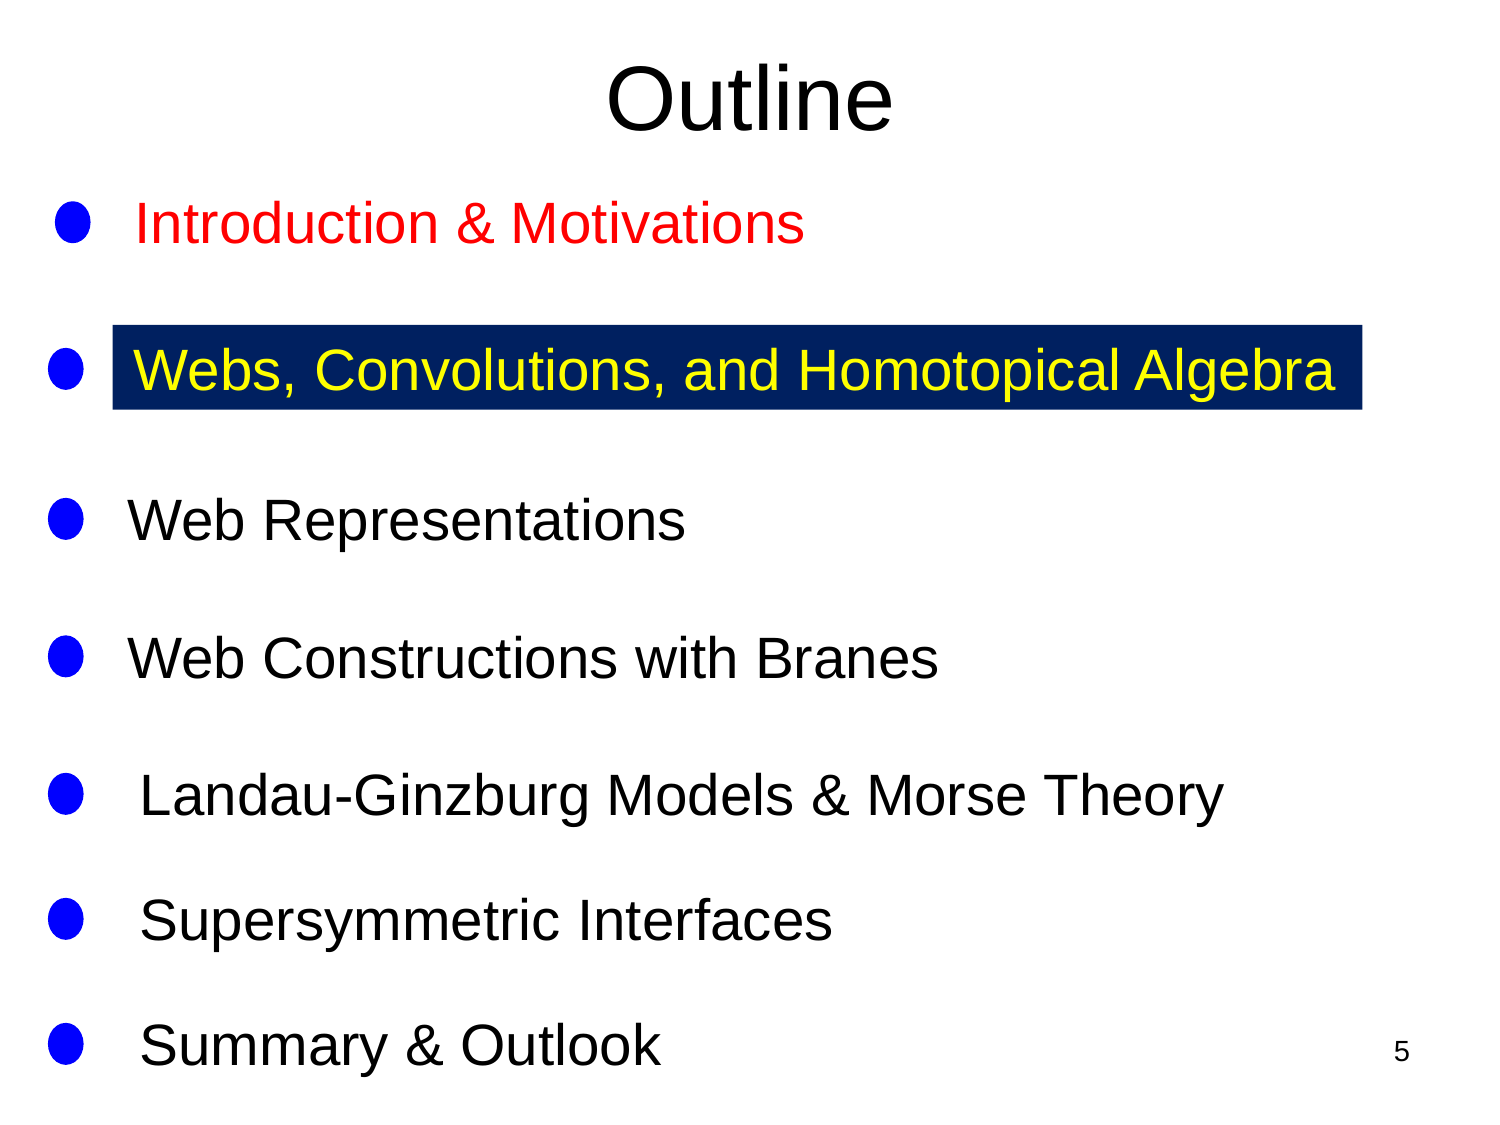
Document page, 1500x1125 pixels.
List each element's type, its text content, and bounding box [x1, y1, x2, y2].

text_box Summary & Outlook [124, 999, 1400, 1085]
text_box Web Constructions with Branes [112, 612, 1215, 698]
text_box [47, 347, 84, 390]
text_box [54, 201, 91, 244]
text_box Landau-Ginzburg Models & Morse Theory [124, 750, 1413, 835]
text_box [47, 497, 84, 540]
text_box Introduction & Motivations [119, 178, 1425, 263]
text_box Web Representations [112, 474, 1400, 560]
title Outline [75, 0, 1427, 188]
text_box [47, 635, 84, 678]
text_box [47, 897, 84, 940]
slide_number 5 [1074, 1024, 1426, 1103]
text_box [47, 1022, 84, 1065]
text_box Webs, Convolutions, and Homotopical Algebra [118, 324, 1353, 410]
text_box [1353, 324, 1363, 410]
text_box Supersymmetric Interfaces [125, 875, 1228, 960]
text_box [112, 324, 118, 410]
text_box [47, 772, 84, 815]
